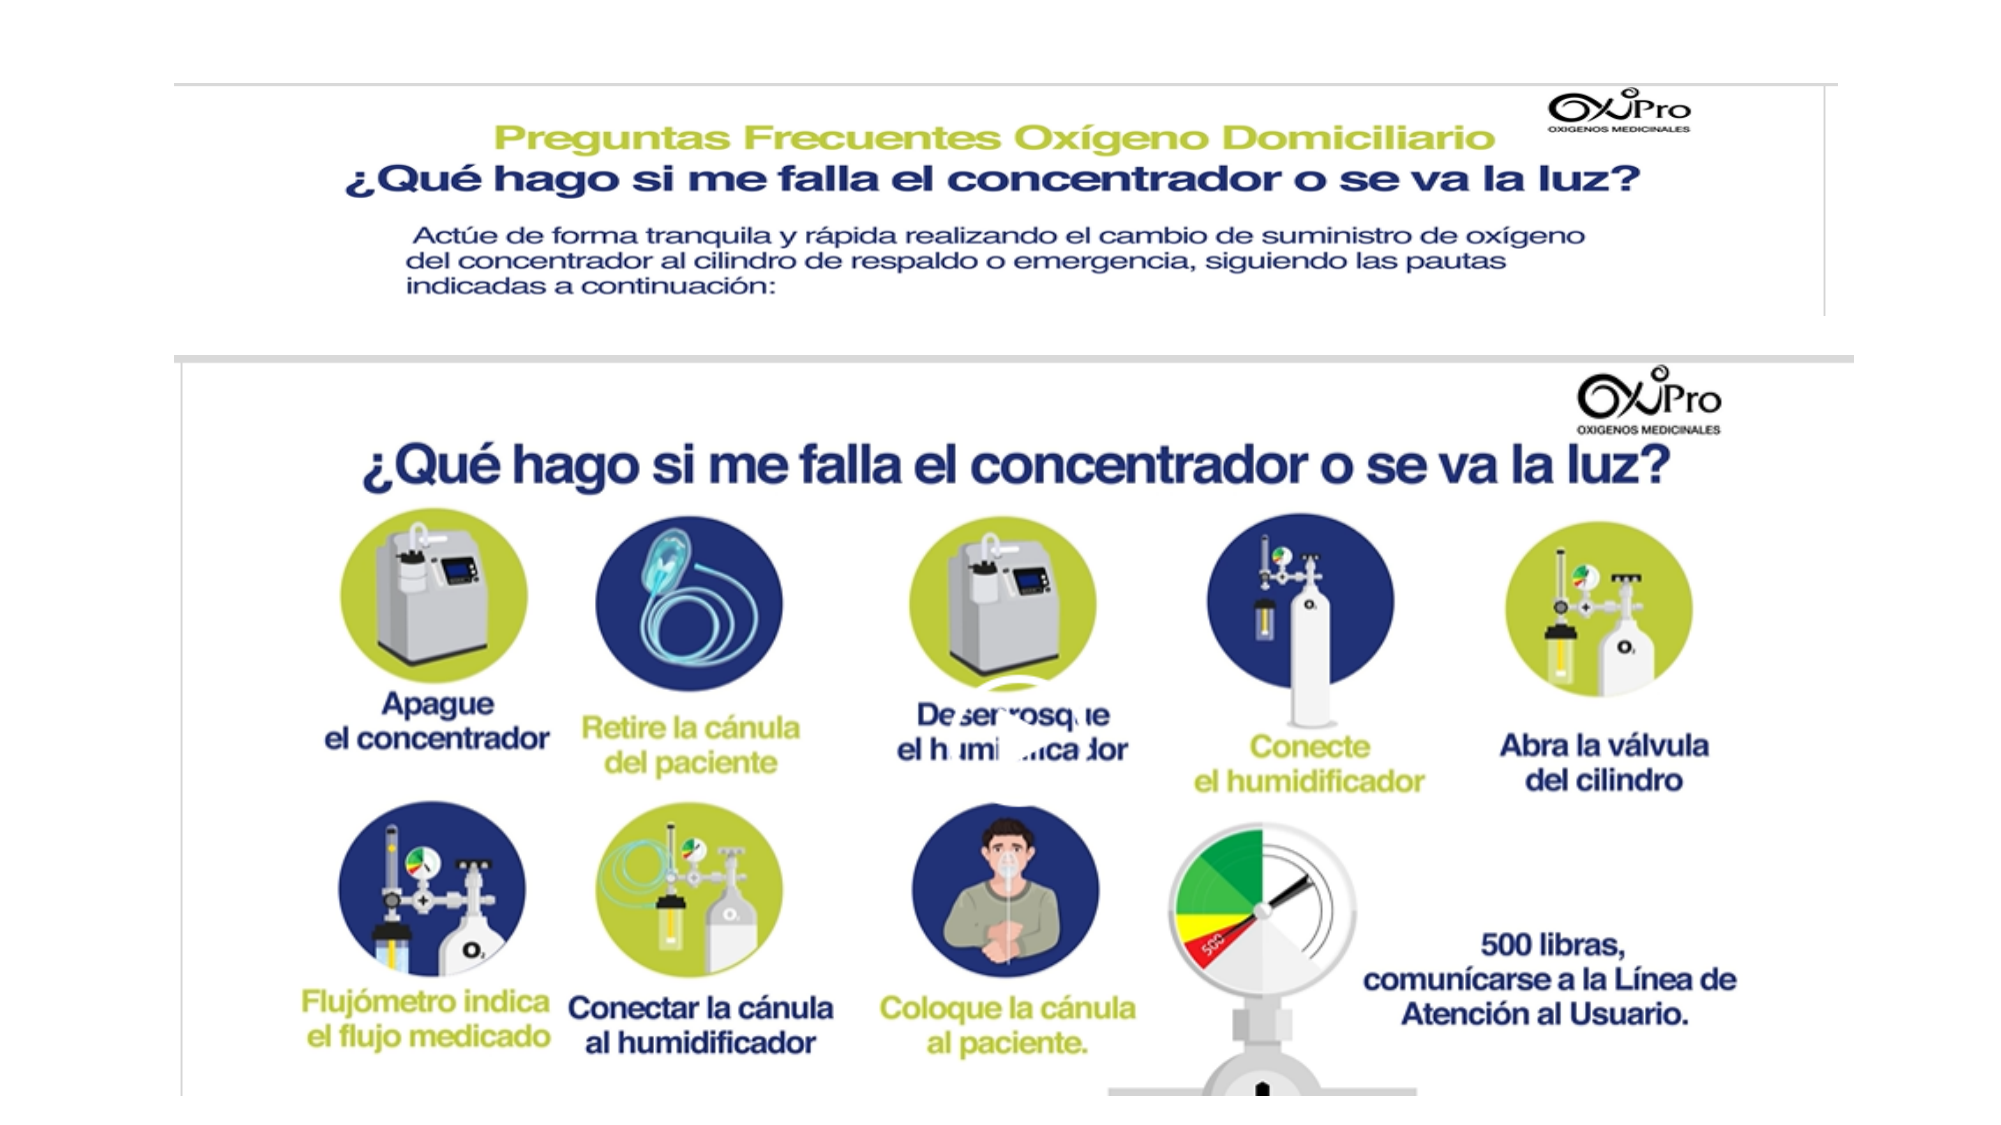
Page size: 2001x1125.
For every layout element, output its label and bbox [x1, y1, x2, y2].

picture [174, 83, 1839, 316]
picture [174, 355, 1854, 1096]
